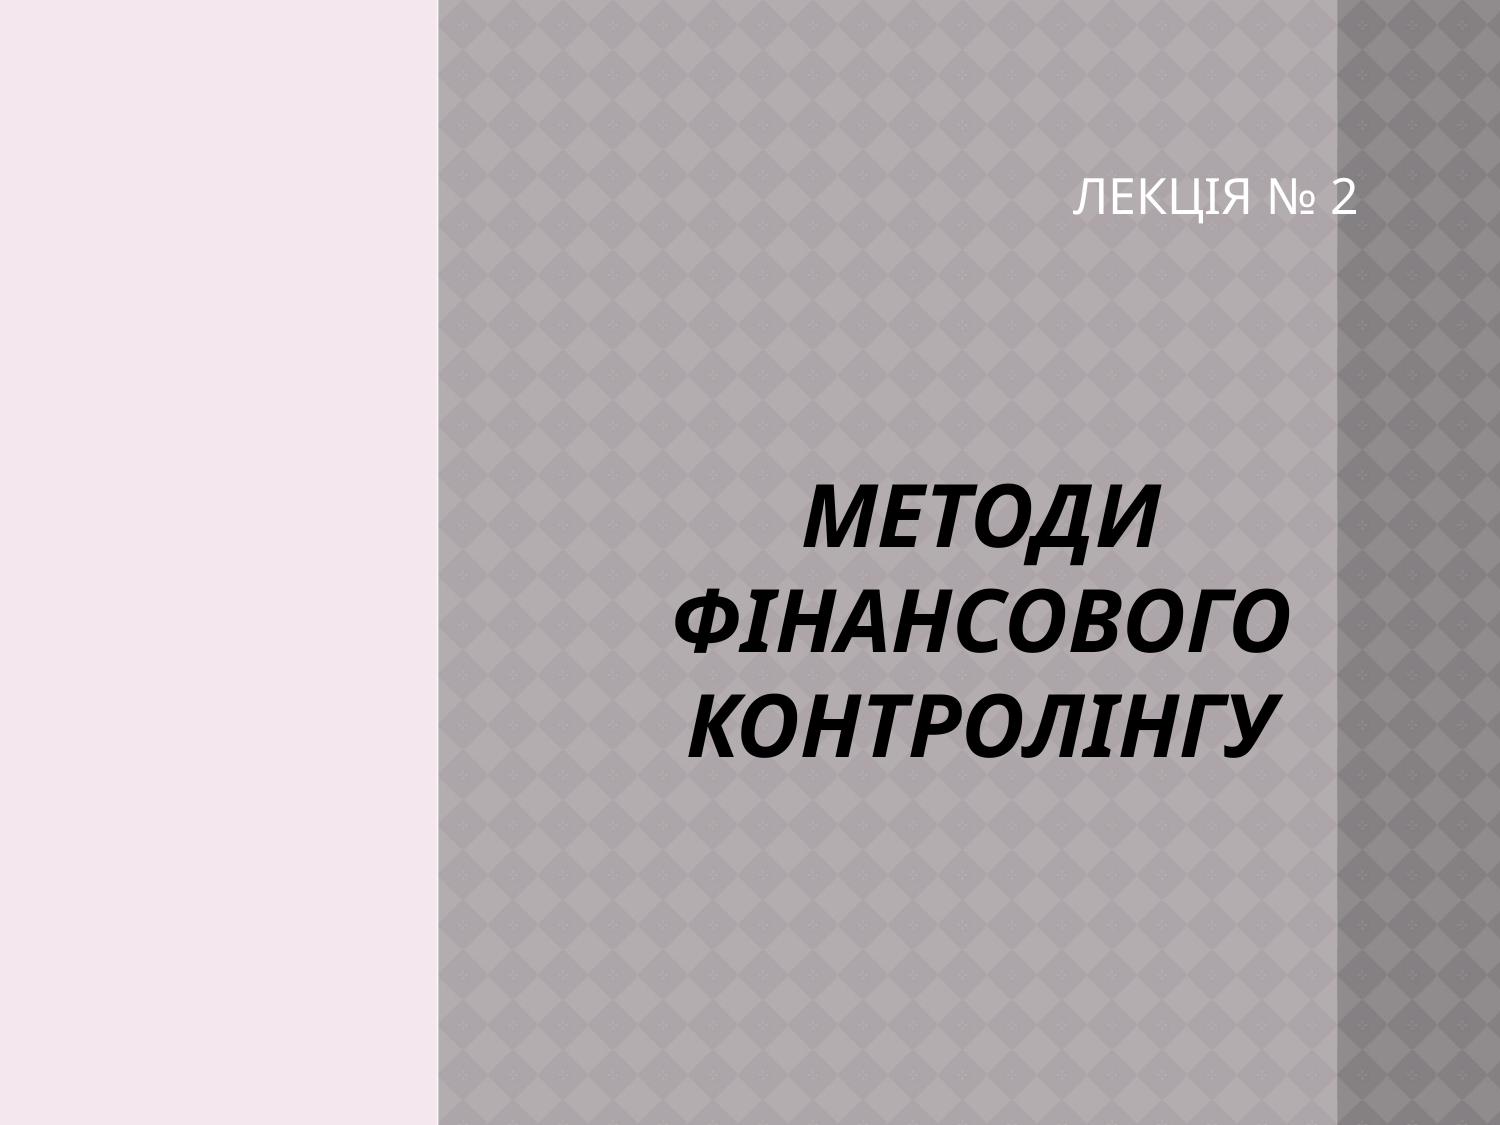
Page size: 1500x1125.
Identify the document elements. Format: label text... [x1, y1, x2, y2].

title Методи фінансового КОНТРОЛІНГу [562, 304, 1400, 776]
subtitle ЛЕКЦІЯ № 2 [527, 164, 1367, 235]
